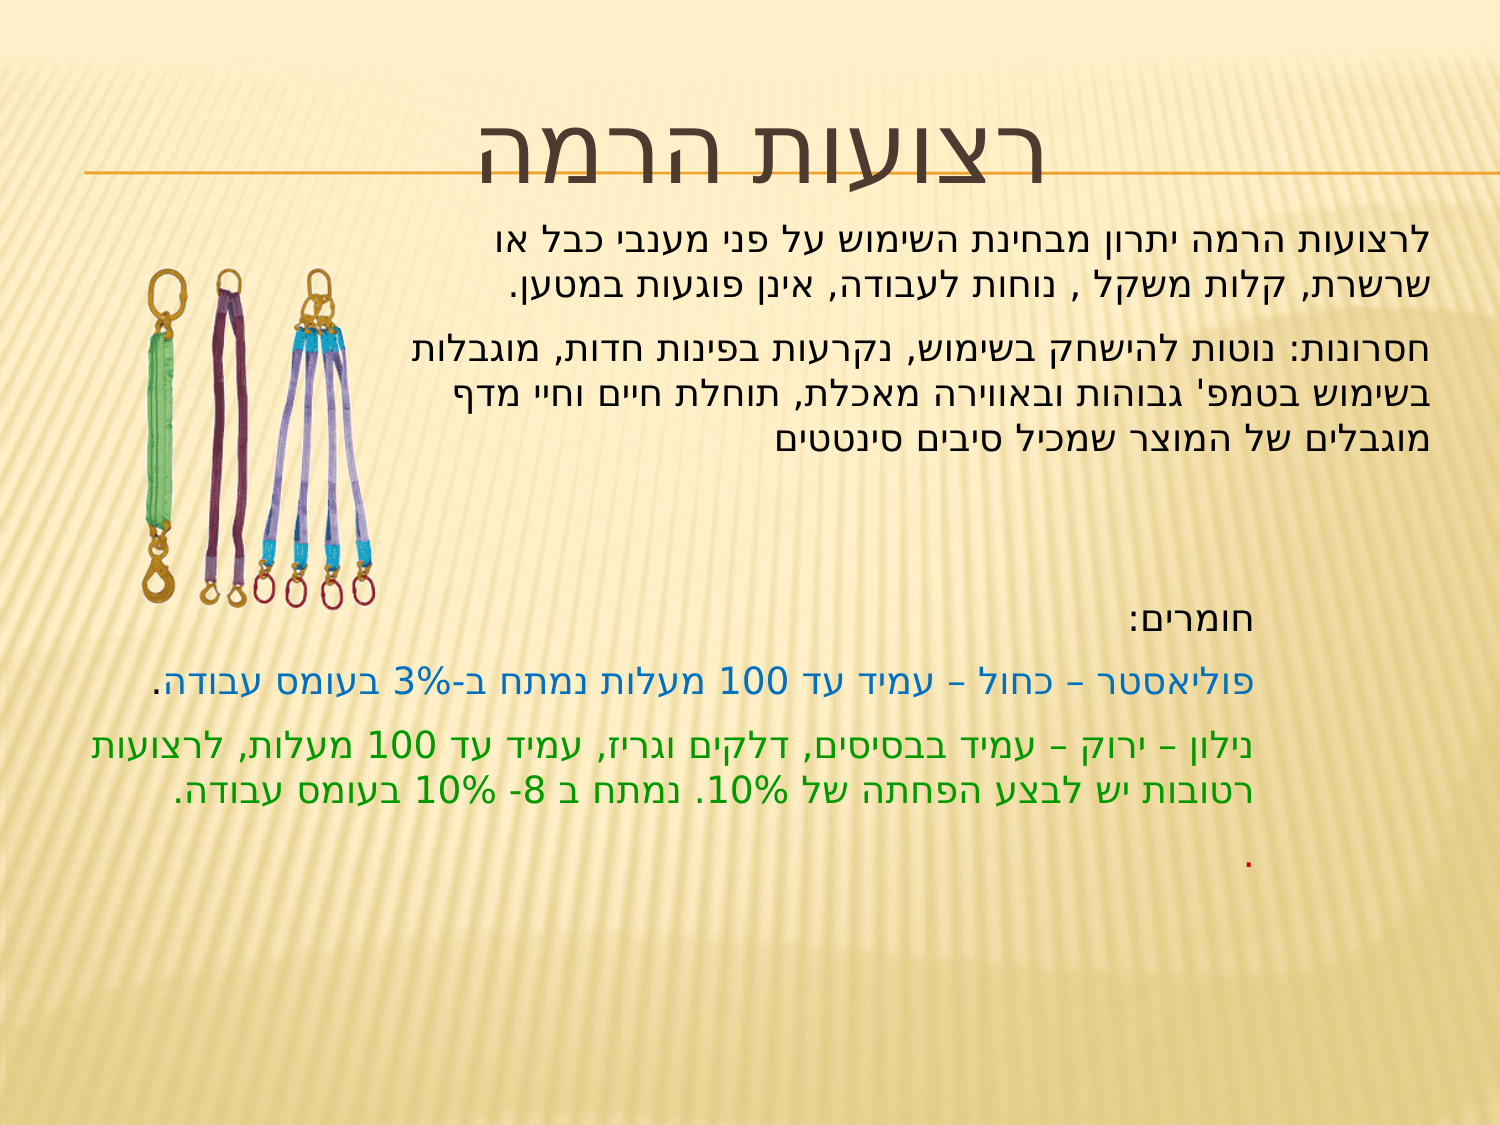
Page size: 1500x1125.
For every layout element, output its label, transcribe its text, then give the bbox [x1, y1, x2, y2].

picture [135, 255, 376, 622]
text_box חומרים: פוליאסטר – כחול – עמיד עד 100 מעלות נמתח ב-3% בעומס עבודה. נילון – ירוק – עמיד בבסיסים, דלקים וגריז, עמיד עד 100 מעלות, לרצועות רטובות יש לבצע הפחתה של 10%. נמתח ב 8- 10% בעומס עבודה. . [64, 586, 1270, 883]
title רצועות הרמה [49, 75, 1475, 213]
text_box לרצועות הרמה יתרון מבחינת השימוש על פני מענבי כבל או שרשרת, קלות משקל , נוחות לעבודה, אינן פוגעות במטען. חסרונות: נוטות להישחק בשימוש, נקרעות בפינות חדות, מוגבלות בשימוש בטמפ' גבוהות ובאווירה מאכלת, תוחלת חיים וחיי מדף מוגבלים של המוצר שמכיל סיבים סינטטים [375, 208, 1447, 467]
